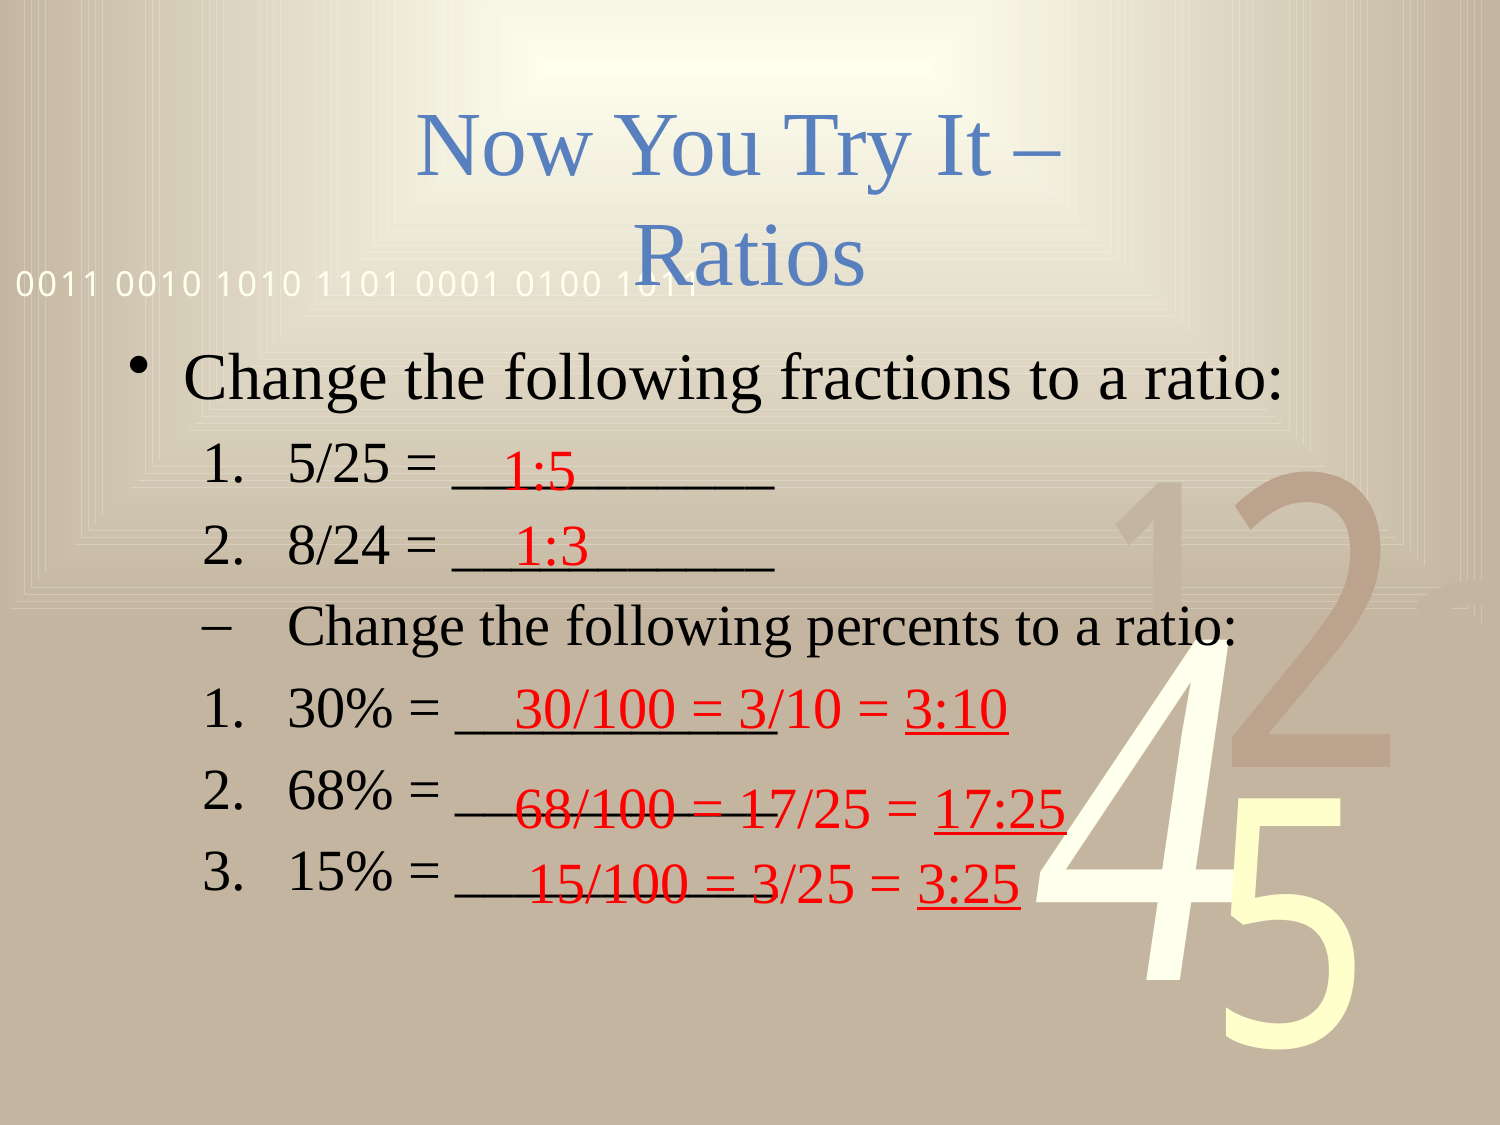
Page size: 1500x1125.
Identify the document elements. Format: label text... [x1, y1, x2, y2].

text_box 15/100 = 3/25 = 3:25 [512, 848, 1063, 923]
text_box 68/100 = 17/25 = 17:25 [500, 762, 1150, 848]
list Change the following fractions to a ratio: 5/25 = ___________ 8/24 = ___________ Change the following percents to a ratio: 30% = ___________ 68% = ___________ 15% = ___________ [112, 324, 1388, 1001]
text_box 30/100 = 3/10 = 3:10 [499, 662, 1325, 748]
text_box 1:3 [500, 500, 700, 585]
text_box 1:5 [487, 425, 688, 510]
title Now You Try It – Ratios [112, 99, 1388, 288]
